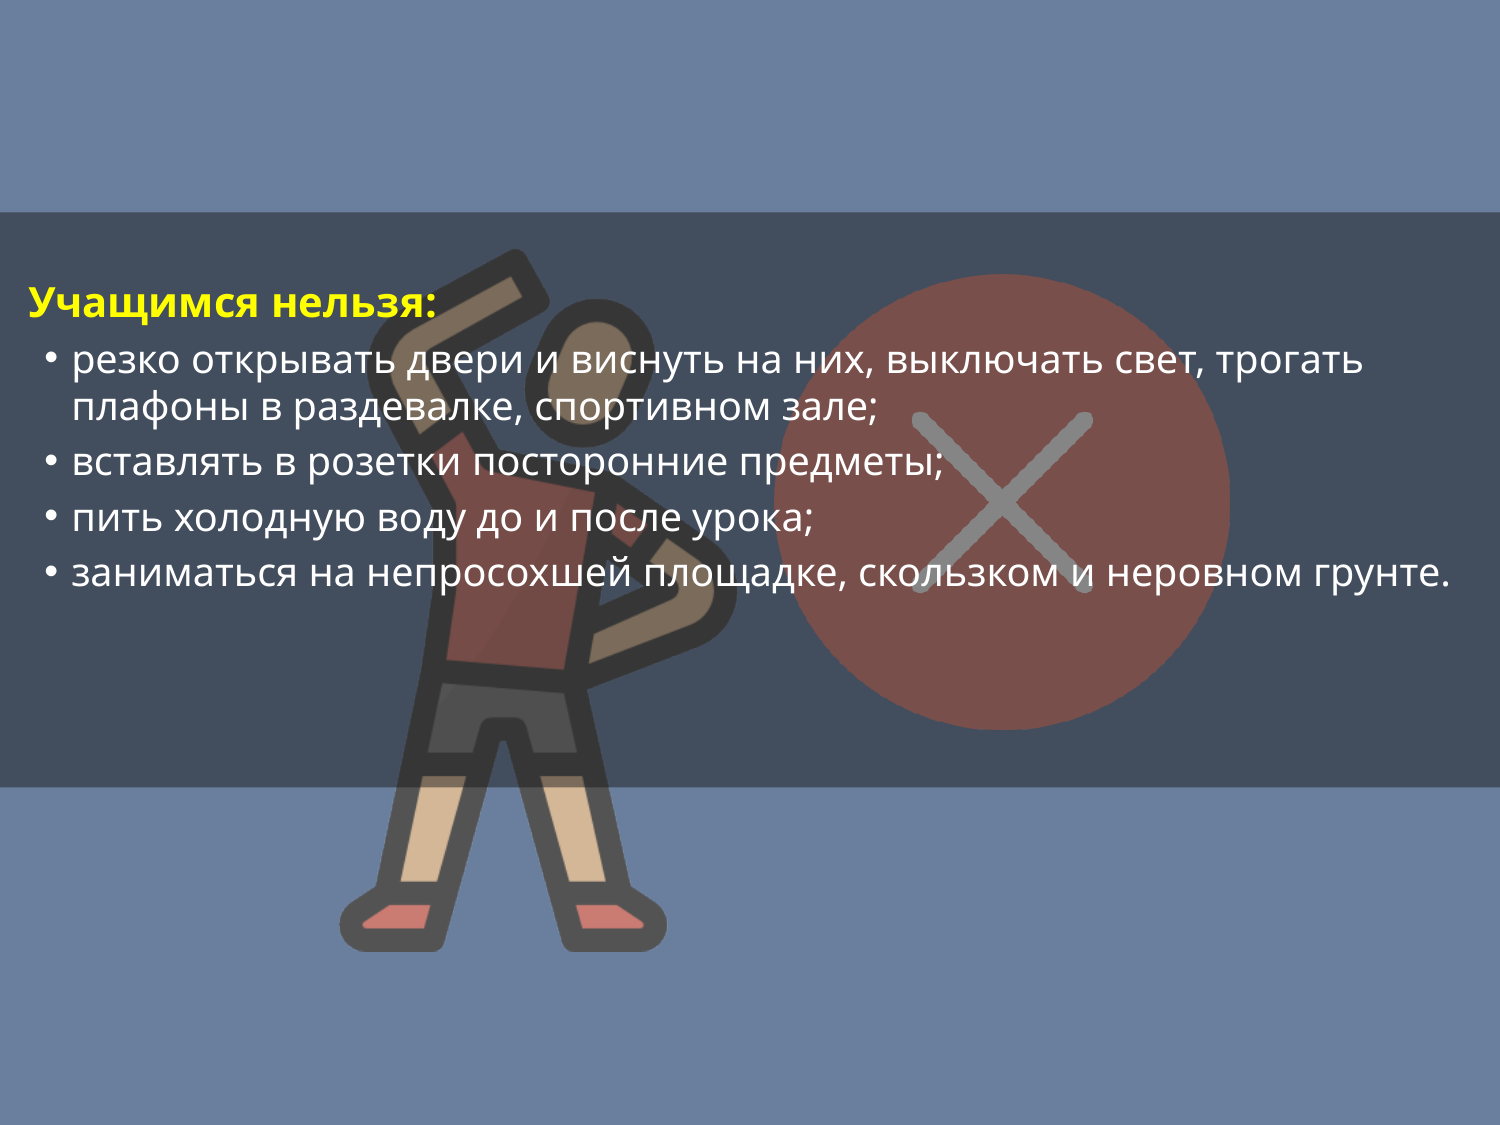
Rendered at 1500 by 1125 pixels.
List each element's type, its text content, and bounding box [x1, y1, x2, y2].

list Учащимся нельзя: резко открывать двери и виснуть на них, выключать свет, трогать плафоны в раздевалке, спортивном зале; вставлять в розетки посторонние предметы; пить холодную воду до и после урока; заниматься на непросохшей площадке, скользком и неровном грунте. [0, 212, 1500, 788]
picture [187, 249, 1230, 952]
